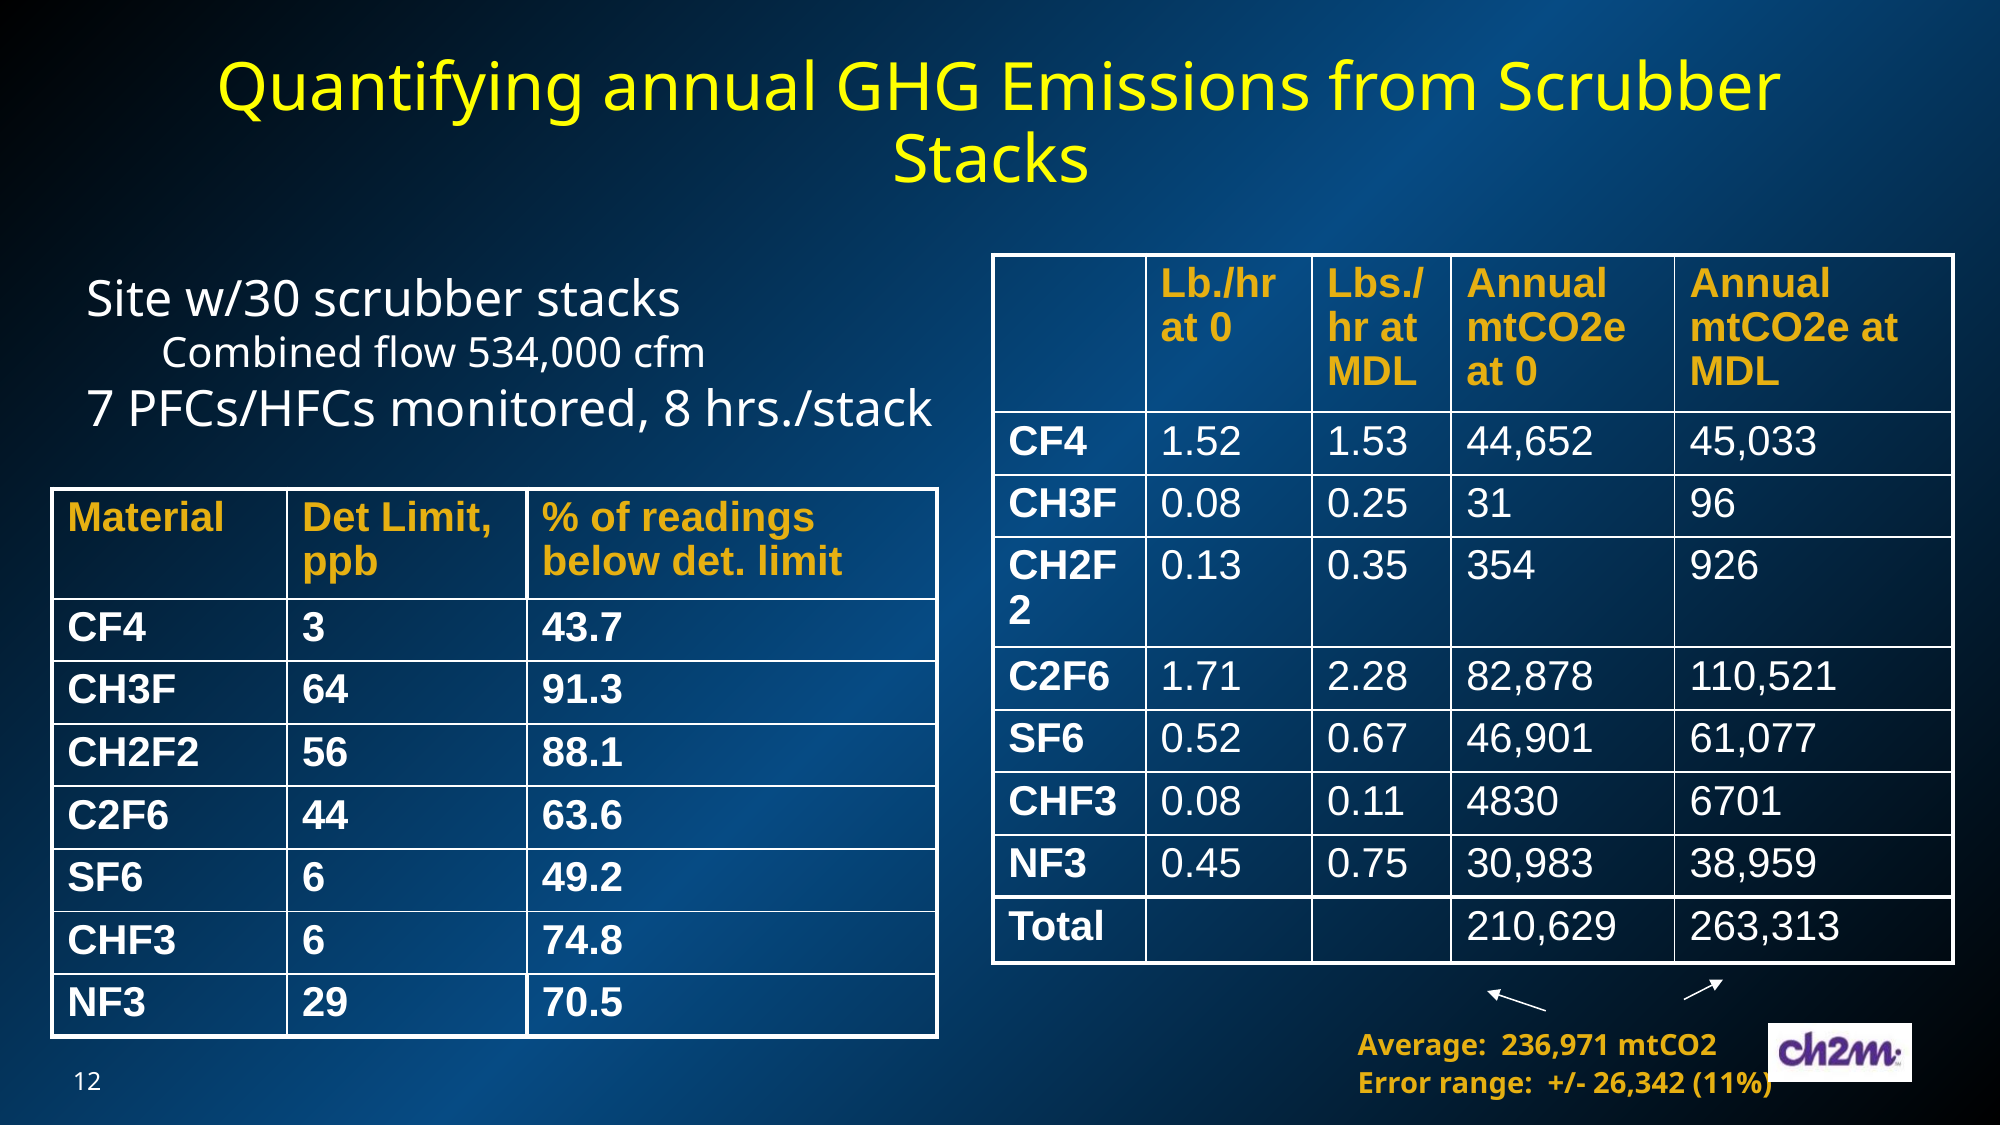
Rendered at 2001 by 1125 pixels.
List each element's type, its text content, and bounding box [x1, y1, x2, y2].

table_cell 38,959 [1675, 836, 1951, 895]
table_cell 96 [1675, 476, 1951, 536]
table_cell 0.35 [1313, 538, 1450, 646]
table_cell 110,521 [1675, 648, 1951, 709]
table_cell 29 [288, 975, 525, 1034]
table_cell 0.08 [1147, 476, 1311, 536]
table_cell 0.52 [1147, 711, 1311, 771]
table_header Lbs./hr at MDL [1313, 257, 1450, 411]
table_cell 354 [1452, 538, 1674, 646]
table_cell NF3 [54, 975, 286, 1034]
text_box Average: 236,971 mtCO2 Error range: +/- 26,342 (11%) [1342, 1018, 1881, 1107]
table_cell NF3 [995, 836, 1145, 895]
text_box 12 [58, 1058, 172, 1104]
table_cell 74.8 [528, 912, 935, 973]
table_cell 1.52 [1147, 413, 1311, 474]
table_cell 64 [288, 662, 526, 723]
table_cell 91.3 [528, 662, 935, 723]
table_cell 4830 [1452, 773, 1674, 834]
table_cell 56 [288, 725, 526, 785]
table_cell 70.5 [529, 975, 935, 1034]
table_header [995, 257, 1145, 411]
table_cell 44,652 [1452, 413, 1674, 474]
table_cell 0.11 [1313, 773, 1450, 834]
table_cell 0.45 [1147, 836, 1311, 895]
table_cell [1313, 899, 1450, 961]
table_cell 2.28 [1313, 648, 1450, 709]
table_cell 926 [1675, 538, 1951, 646]
table_cell [1147, 899, 1311, 961]
table_cell SF6 [54, 850, 286, 911]
table_cell 0.13 [1147, 538, 1311, 646]
table_cell 49.2 [528, 850, 935, 911]
table_header Annual mtCO2e at 0 [1452, 257, 1674, 411]
title Quantifying annual GHG Emissions from Scrubber Stacks [99, 44, 1901, 233]
table_header Lb./hr at 0 [1147, 257, 1311, 411]
table_header Det Limit, ppb [288, 491, 525, 598]
table_cell 0.25 [1313, 476, 1450, 536]
table_cell 30,983 [1452, 836, 1674, 895]
table_cell 6701 [1675, 773, 1951, 834]
picture [1768, 1023, 1912, 1082]
table_cell 6 [288, 912, 526, 973]
table_cell CH2F2 [995, 538, 1145, 646]
table_cell 82,878 [1452, 648, 1674, 709]
table_header Annual mtCO2e at MDL [1675, 257, 1951, 411]
table_cell CF4 [54, 600, 286, 660]
text_box Site w/30 scrubber stacks Combined flow 534,000 cfm 7 PFCs/HFCs monitored, 8 hrs./stack [71, 258, 991, 444]
table_cell CF4 [995, 413, 1145, 474]
table_cell CHF3 [995, 773, 1145, 834]
table_cell 46,901 [1452, 711, 1674, 771]
table_cell 0.67 [1313, 711, 1450, 771]
table_cell C2F6 [995, 648, 1145, 709]
table_cell 31 [1452, 476, 1674, 536]
table_cell 0.08 [1147, 773, 1311, 834]
table_cell CH3F [995, 476, 1145, 536]
table_cell C2F6 [54, 787, 286, 848]
table_cell Total [995, 899, 1145, 961]
text_box [1487, 989, 1546, 1011]
table_cell 1.53 [1313, 413, 1450, 474]
table_cell CHF3 [54, 912, 286, 973]
table_cell 1.71 [1147, 648, 1311, 709]
table_cell 263,313 [1675, 899, 1951, 961]
text_box [1683, 979, 1724, 1000]
table_header % of readings below det. limit [529, 491, 935, 598]
table_cell CH2F2 [54, 725, 286, 785]
table_cell 44 [288, 787, 526, 848]
table_cell 210,629 [1452, 899, 1674, 961]
table_cell 6 [288, 850, 526, 911]
table_cell 43.7 [528, 600, 935, 660]
table_cell 45,033 [1675, 413, 1951, 474]
table_header Material [54, 491, 286, 598]
table_cell 63.6 [528, 787, 935, 848]
table_cell 61,077 [1675, 711, 1951, 771]
table_cell 3 [288, 600, 526, 660]
table_cell 88.1 [528, 725, 935, 785]
table_cell CH3F [54, 662, 286, 723]
table_cell 0.75 [1313, 836, 1450, 895]
table_cell SF6 [995, 711, 1145, 771]
